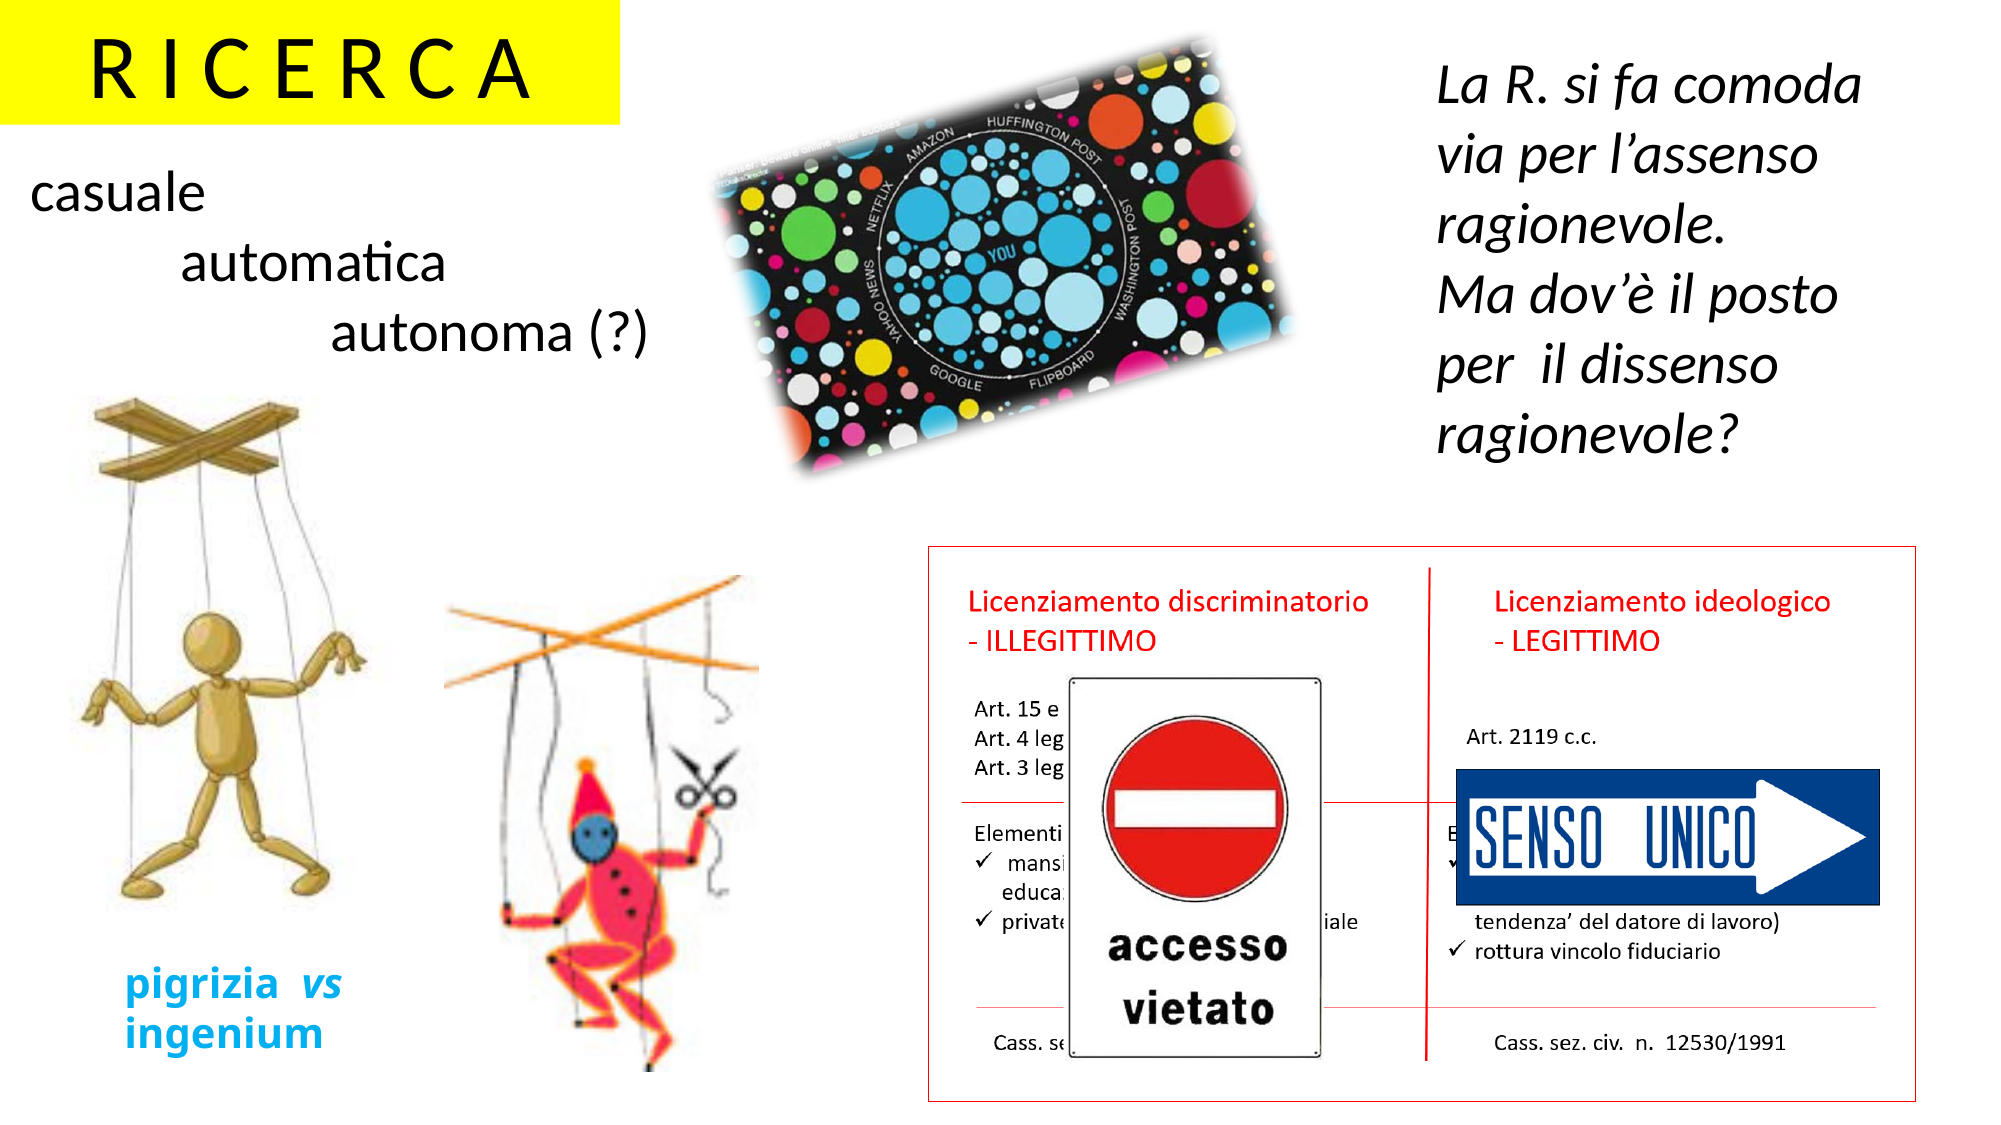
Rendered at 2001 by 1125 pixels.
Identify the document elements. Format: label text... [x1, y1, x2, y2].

picture [0, 361, 759, 1072]
text_box R I C E R C A [0, 0, 621, 125]
text_box casuale automatica autonoma (?) [15, 145, 730, 416]
text_box pigrizia vs ingenium [109, 949, 444, 1065]
picture [928, 546, 1916, 1102]
picture [730, 59, 1276, 456]
text_box La R. si fa comoda via per l’assenso ragionevole. Ma dov’è il posto per il dissenso ragionevole? [1421, 37, 1892, 473]
